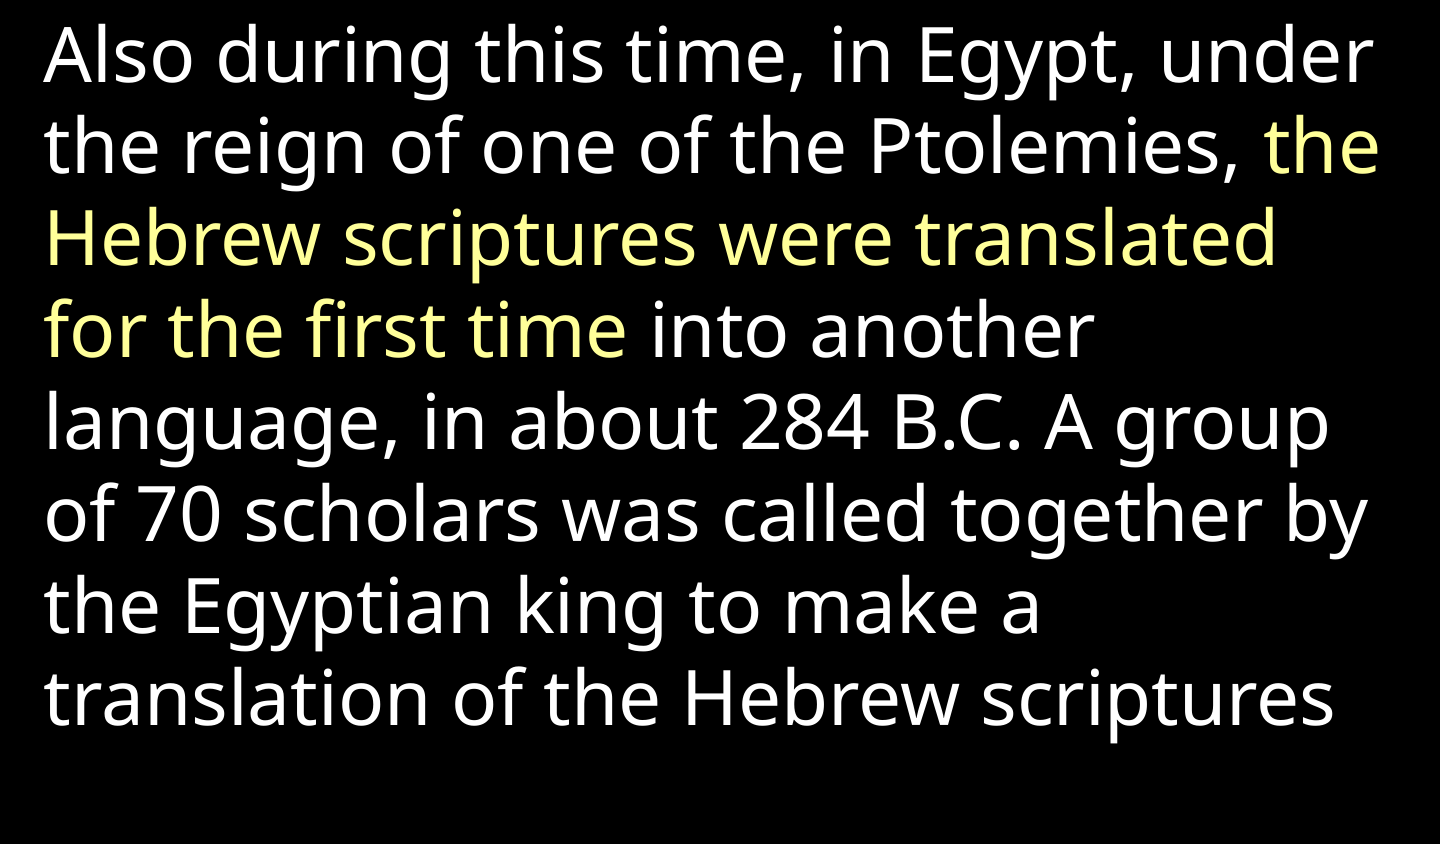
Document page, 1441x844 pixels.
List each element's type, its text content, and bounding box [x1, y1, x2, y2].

subtitle Also during this time, in Egypt, under the reign of one of the Ptolemies, the Hebrew scriptures were translated for the first time into another language, in about 284 B.C. A group of 70 scholars was called together by the Egyptian king to make a translation of the Hebrew scriptures [32, 0, 1408, 844]
